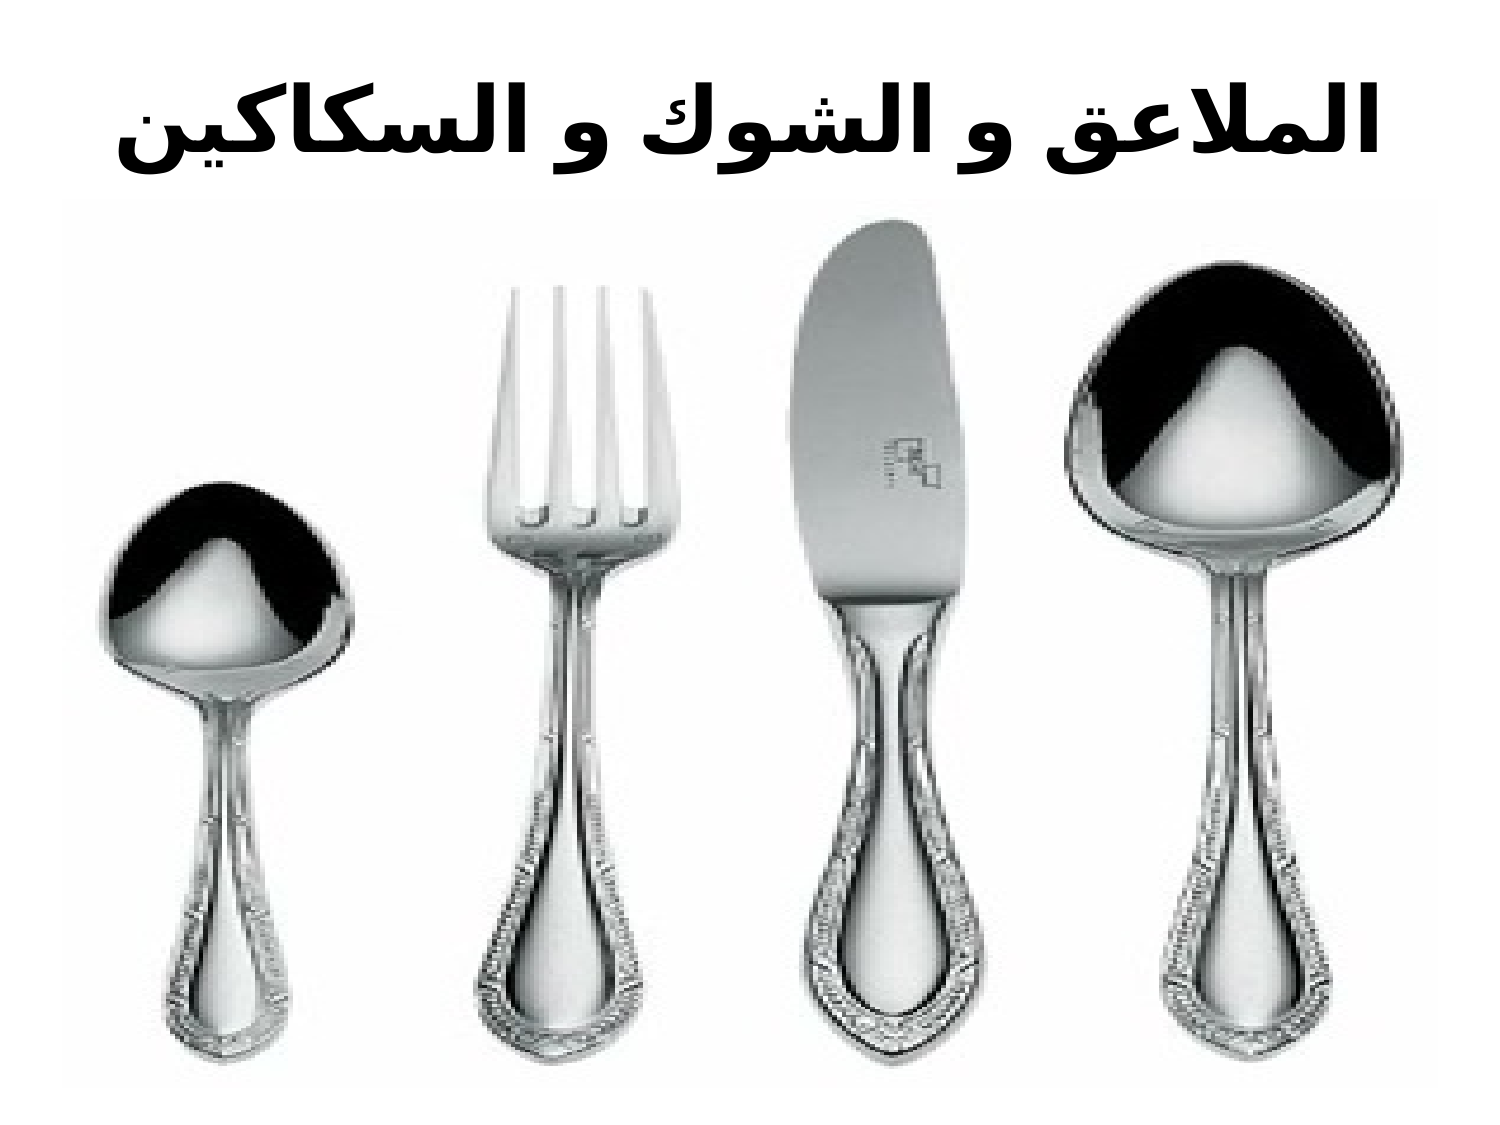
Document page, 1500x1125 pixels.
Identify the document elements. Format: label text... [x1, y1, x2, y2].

title الملاعق و الشوك و السكاكين [75, 45, 1425, 188]
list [62, 199, 1438, 1088]
